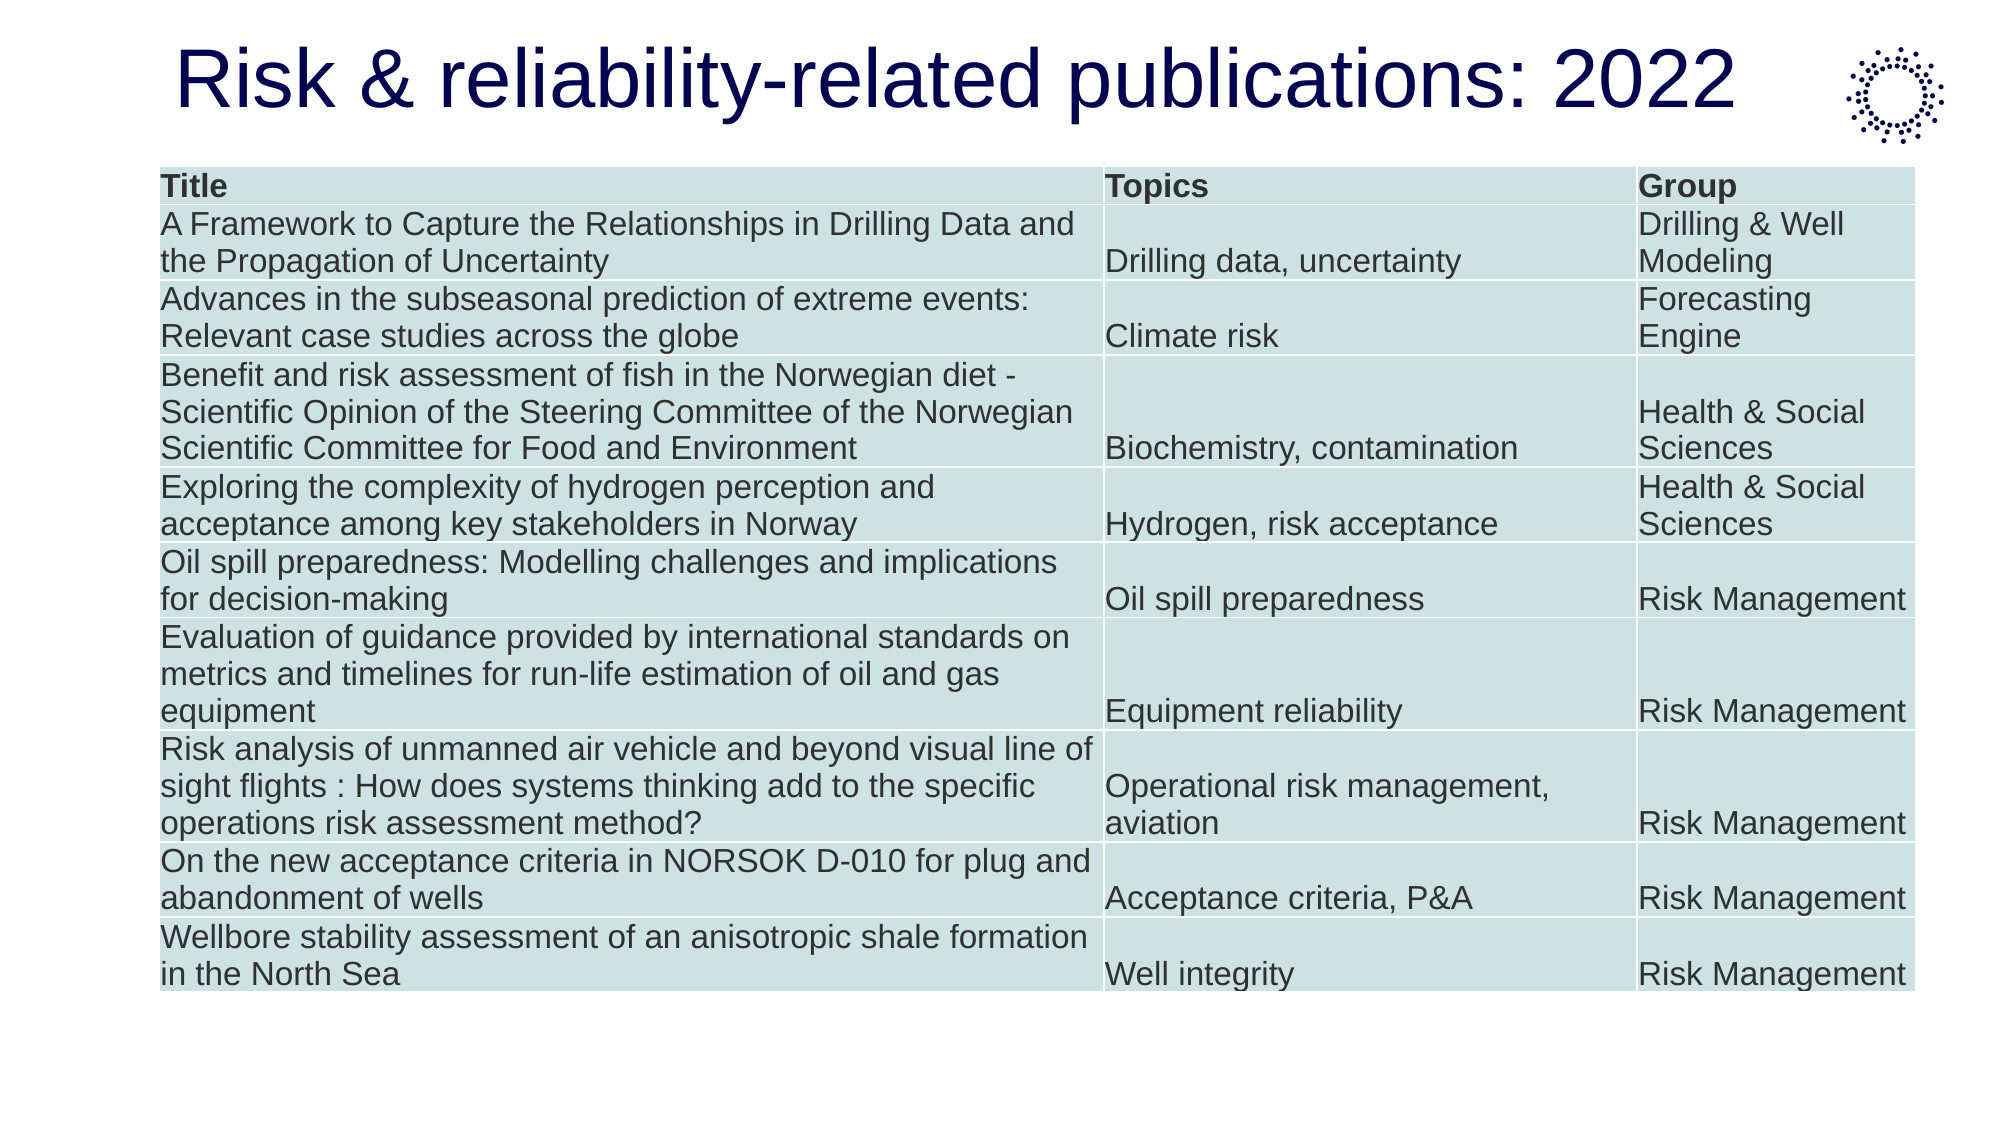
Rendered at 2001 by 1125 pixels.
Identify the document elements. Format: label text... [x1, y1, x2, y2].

table_cell Climate risk [1105, 281, 1636, 354]
table_cell Acceptance criteria, P&A [1105, 843, 1636, 916]
table_cell Well integrity [1105, 918, 1636, 991]
table_cell Drilling & Well Modeling [1638, 205, 1915, 279]
table_cell Risk Management [1638, 543, 1915, 617]
table_header Topics [1105, 167, 1636, 204]
table_cell Advances in the subseasonal prediction of extreme events: Relevant case studies across the globe [160, 281, 1103, 354]
table_cell Health & Social Sciences [1638, 356, 1915, 466]
table_cell Risk Management [1638, 843, 1915, 916]
table_cell On the new acceptance criteria in NORSOK D-010 for plug and abandonment of wells [160, 843, 1103, 916]
table_cell Risk Management [1638, 731, 1915, 841]
table_cell Wellbore stability assessment of an anisotropic shale formation in the North Sea [160, 918, 1103, 991]
table_cell Health & Social Sciences [1638, 468, 1915, 541]
table_cell Risk Management [1638, 618, 1915, 729]
table_cell Evaluation of guidance provided by international standards on metrics and timelines for run-life estimation of oil and gas equipment [160, 618, 1103, 729]
title Risk & reliability-related publications: 2022 [159, 27, 1817, 165]
table_cell A Framework to Capture the Relationships in Drilling Data and the Propagation of Uncertainty [160, 205, 1103, 279]
table_header Title [160, 167, 1103, 204]
table_cell Hydrogen, risk acceptance [1105, 468, 1636, 541]
table_cell Risk analysis of unmanned air vehicle and beyond visual line of sight flights : How does systems thinking add to the specific operations risk assessment method? [160, 731, 1103, 841]
table_cell Oil spill preparedness: Modelling challenges and implications for decision-making [160, 543, 1103, 617]
table_cell Equipment reliability [1105, 618, 1636, 729]
table_cell Operational risk management, aviation [1105, 731, 1636, 841]
table_cell Risk Management [1638, 918, 1915, 991]
table_cell Benefit and risk assessment of fish in the Norwegian diet - Scientific Opinion of the Steering Committee of the Norwegian Scientific Committee for Food and Environment [160, 356, 1103, 466]
table_header Group [1638, 167, 1915, 204]
table_cell Exploring the complexity of hydrogen perception and acceptance among key stakeholders in Norway [160, 468, 1103, 541]
picture [1846, 47, 1944, 144]
table_cell Forecasting Engine [1638, 281, 1915, 354]
table_cell Drilling data, uncertainty [1105, 205, 1636, 279]
table_cell Biochemistry, contamination [1105, 356, 1636, 466]
table_cell Oil spill preparedness [1105, 543, 1636, 617]
